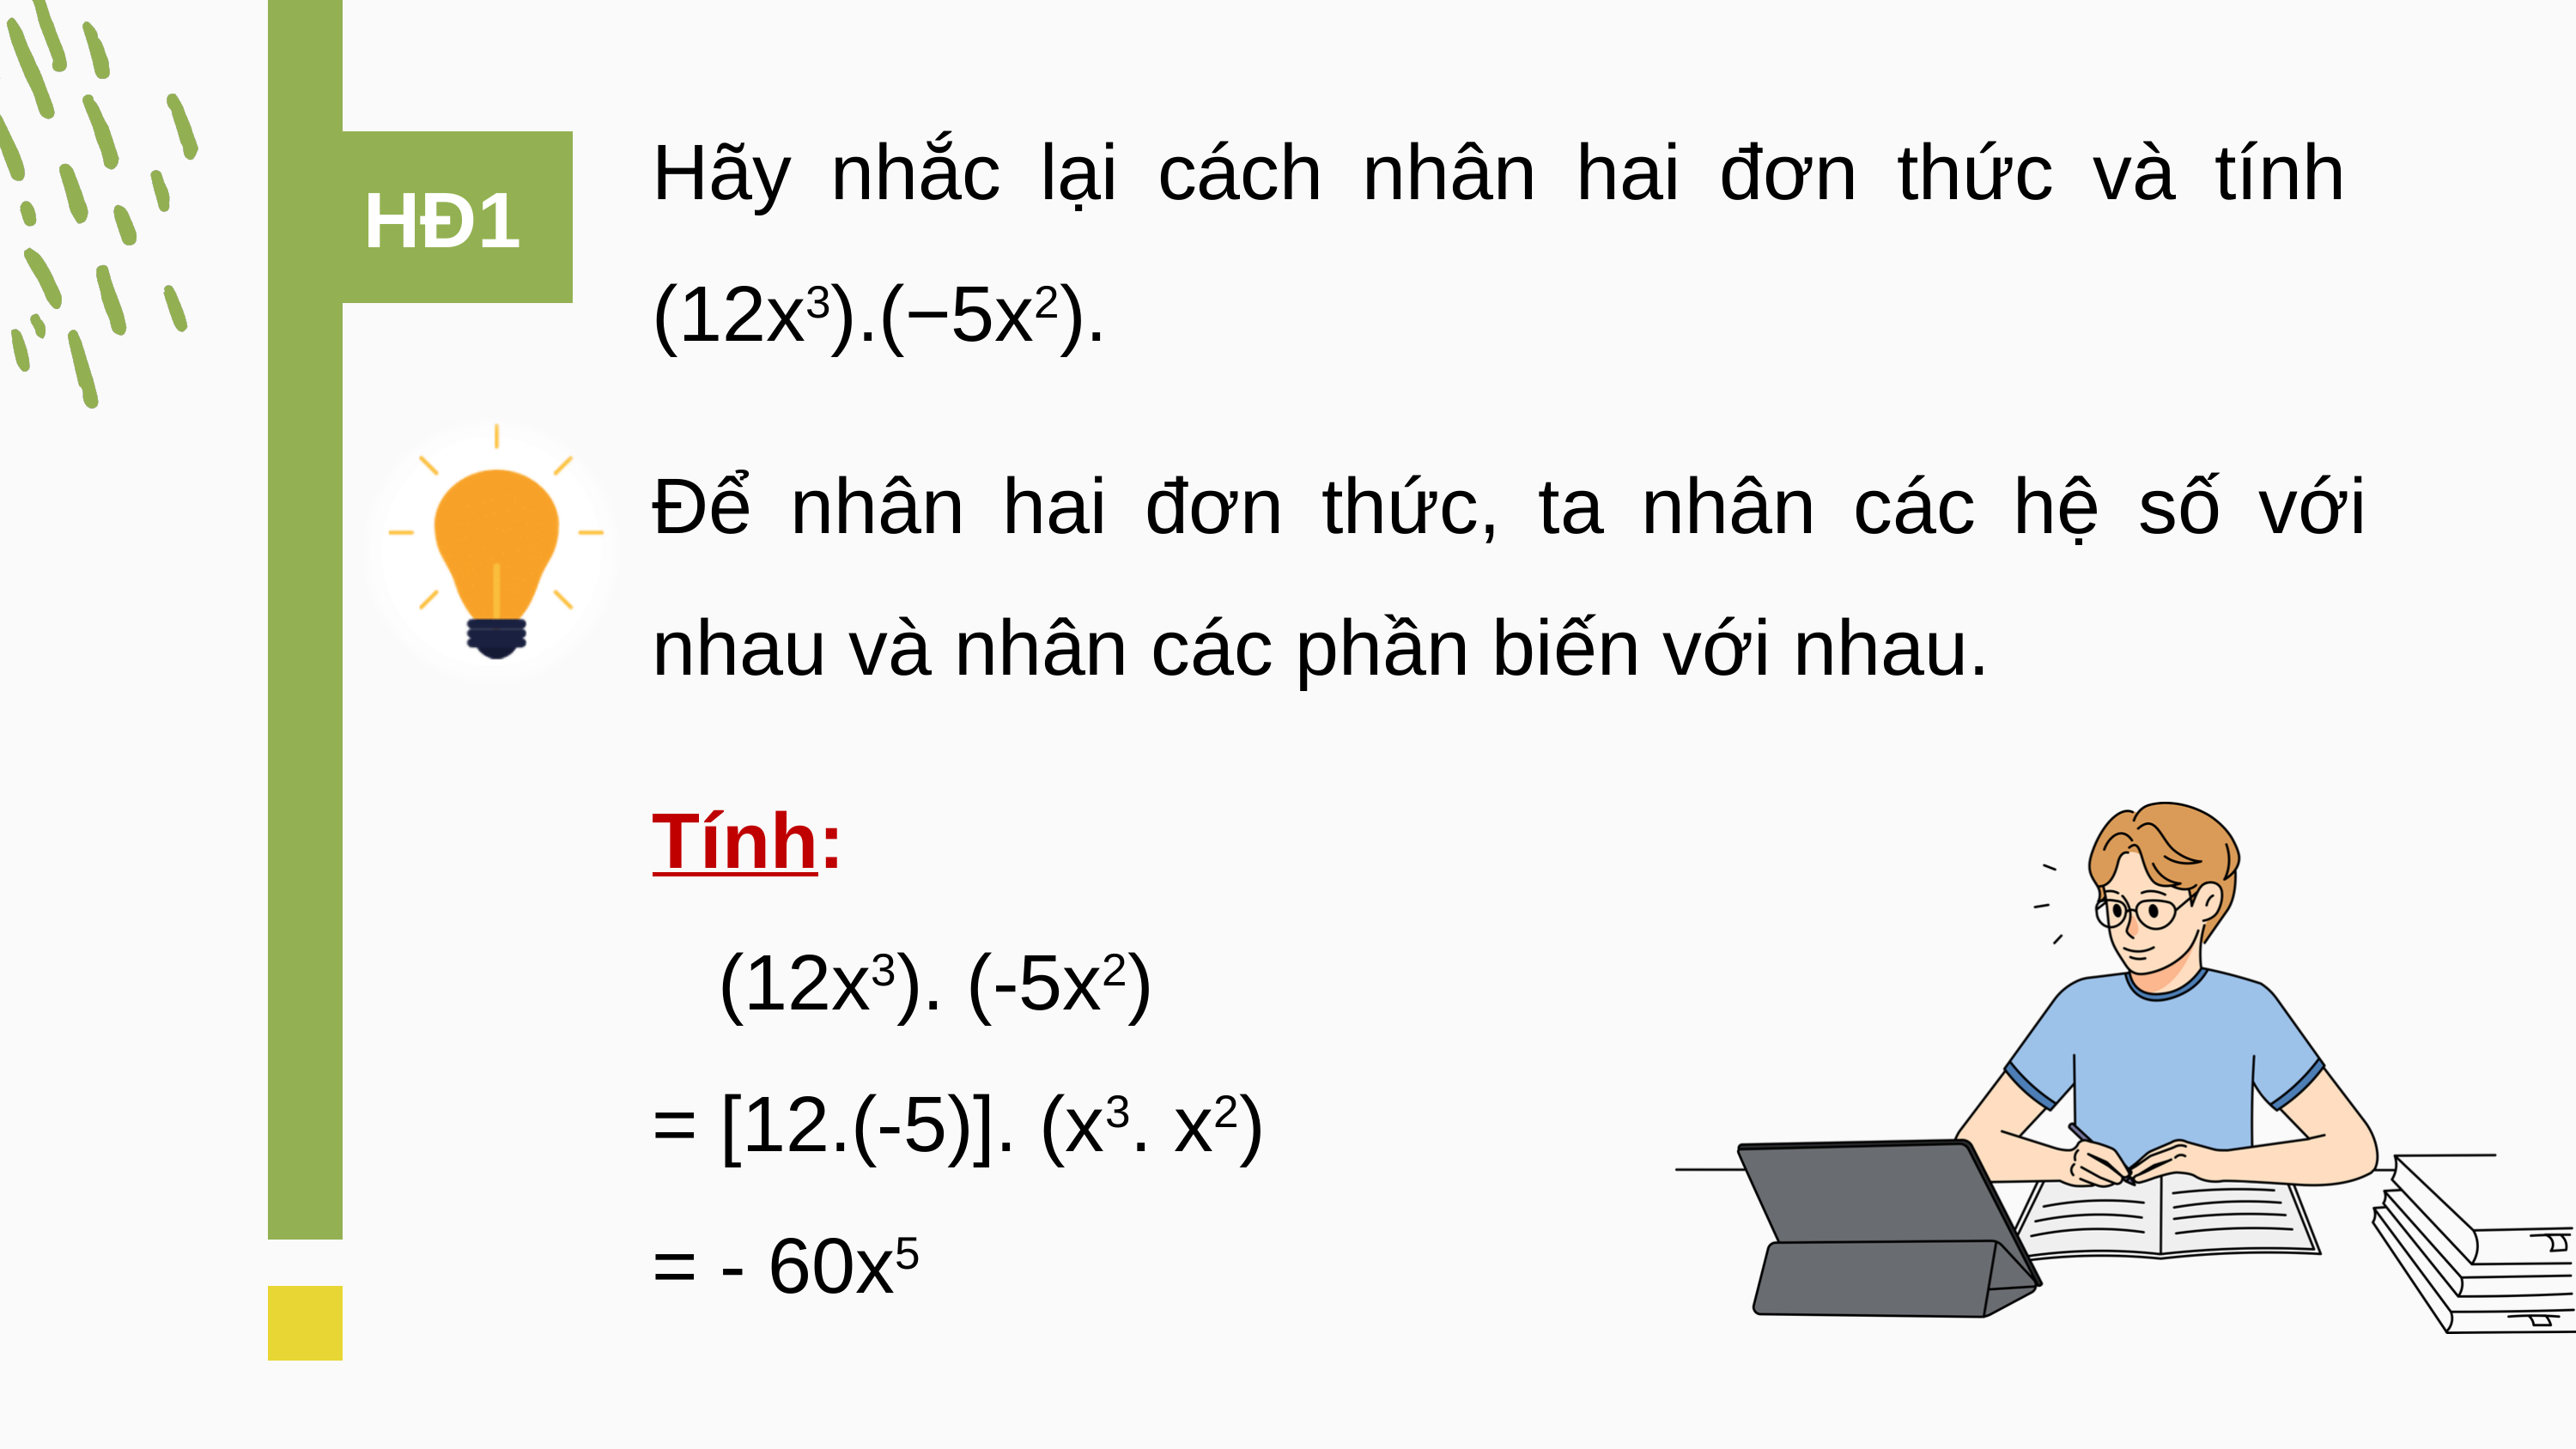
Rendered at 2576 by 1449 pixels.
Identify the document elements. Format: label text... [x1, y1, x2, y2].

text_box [268, 1285, 343, 1361]
text_box Hãy nhắc lại cách nhân hai đơn thức và tính (12x3).(−5x2). [639, 67, 2361, 364]
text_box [268, 0, 343, 1240]
picture [0, 0, 199, 409]
picture [351, 408, 631, 695]
text_box Để nhân hai đơn thức, ta nhân các hệ số với nhau và nhân các phần biến với nhau. [639, 401, 2383, 698]
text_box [336, 130, 573, 304]
picture [1675, 801, 2576, 1334]
text_box Tính: (12x3). (-5x2) = [12.(-5)]. (x3. x2) = - 60x5 [639, 736, 1352, 1315]
